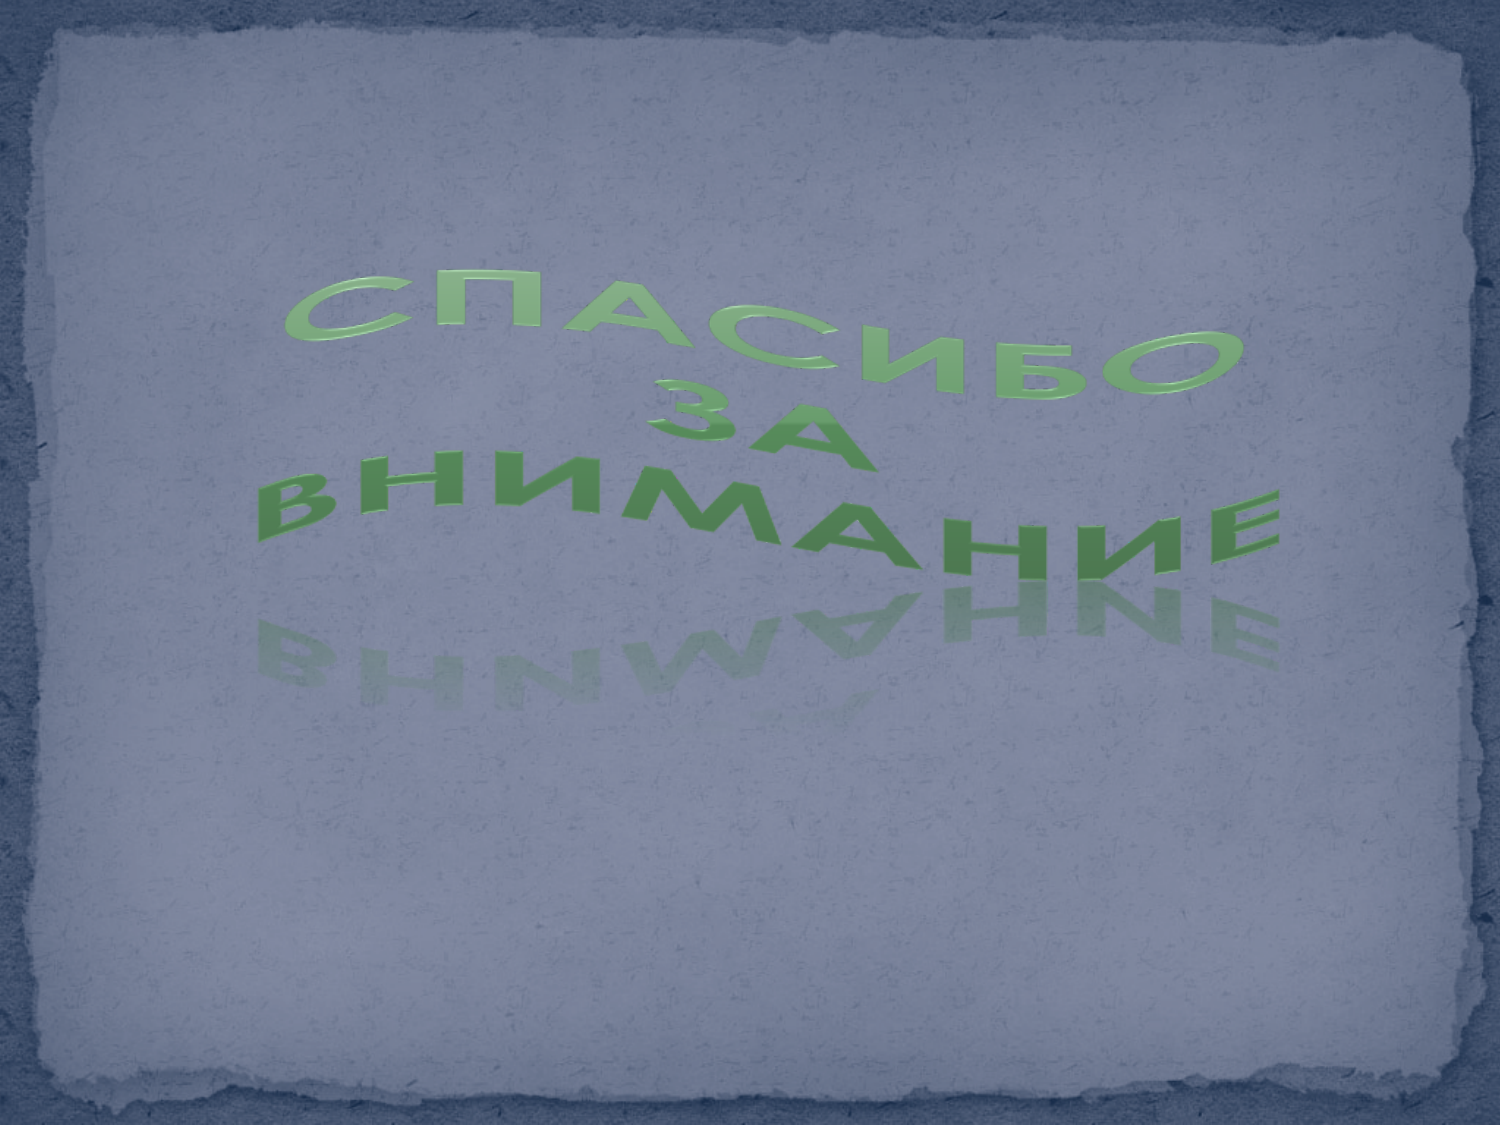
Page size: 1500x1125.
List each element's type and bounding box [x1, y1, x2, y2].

picture [254, 267, 1283, 894]
